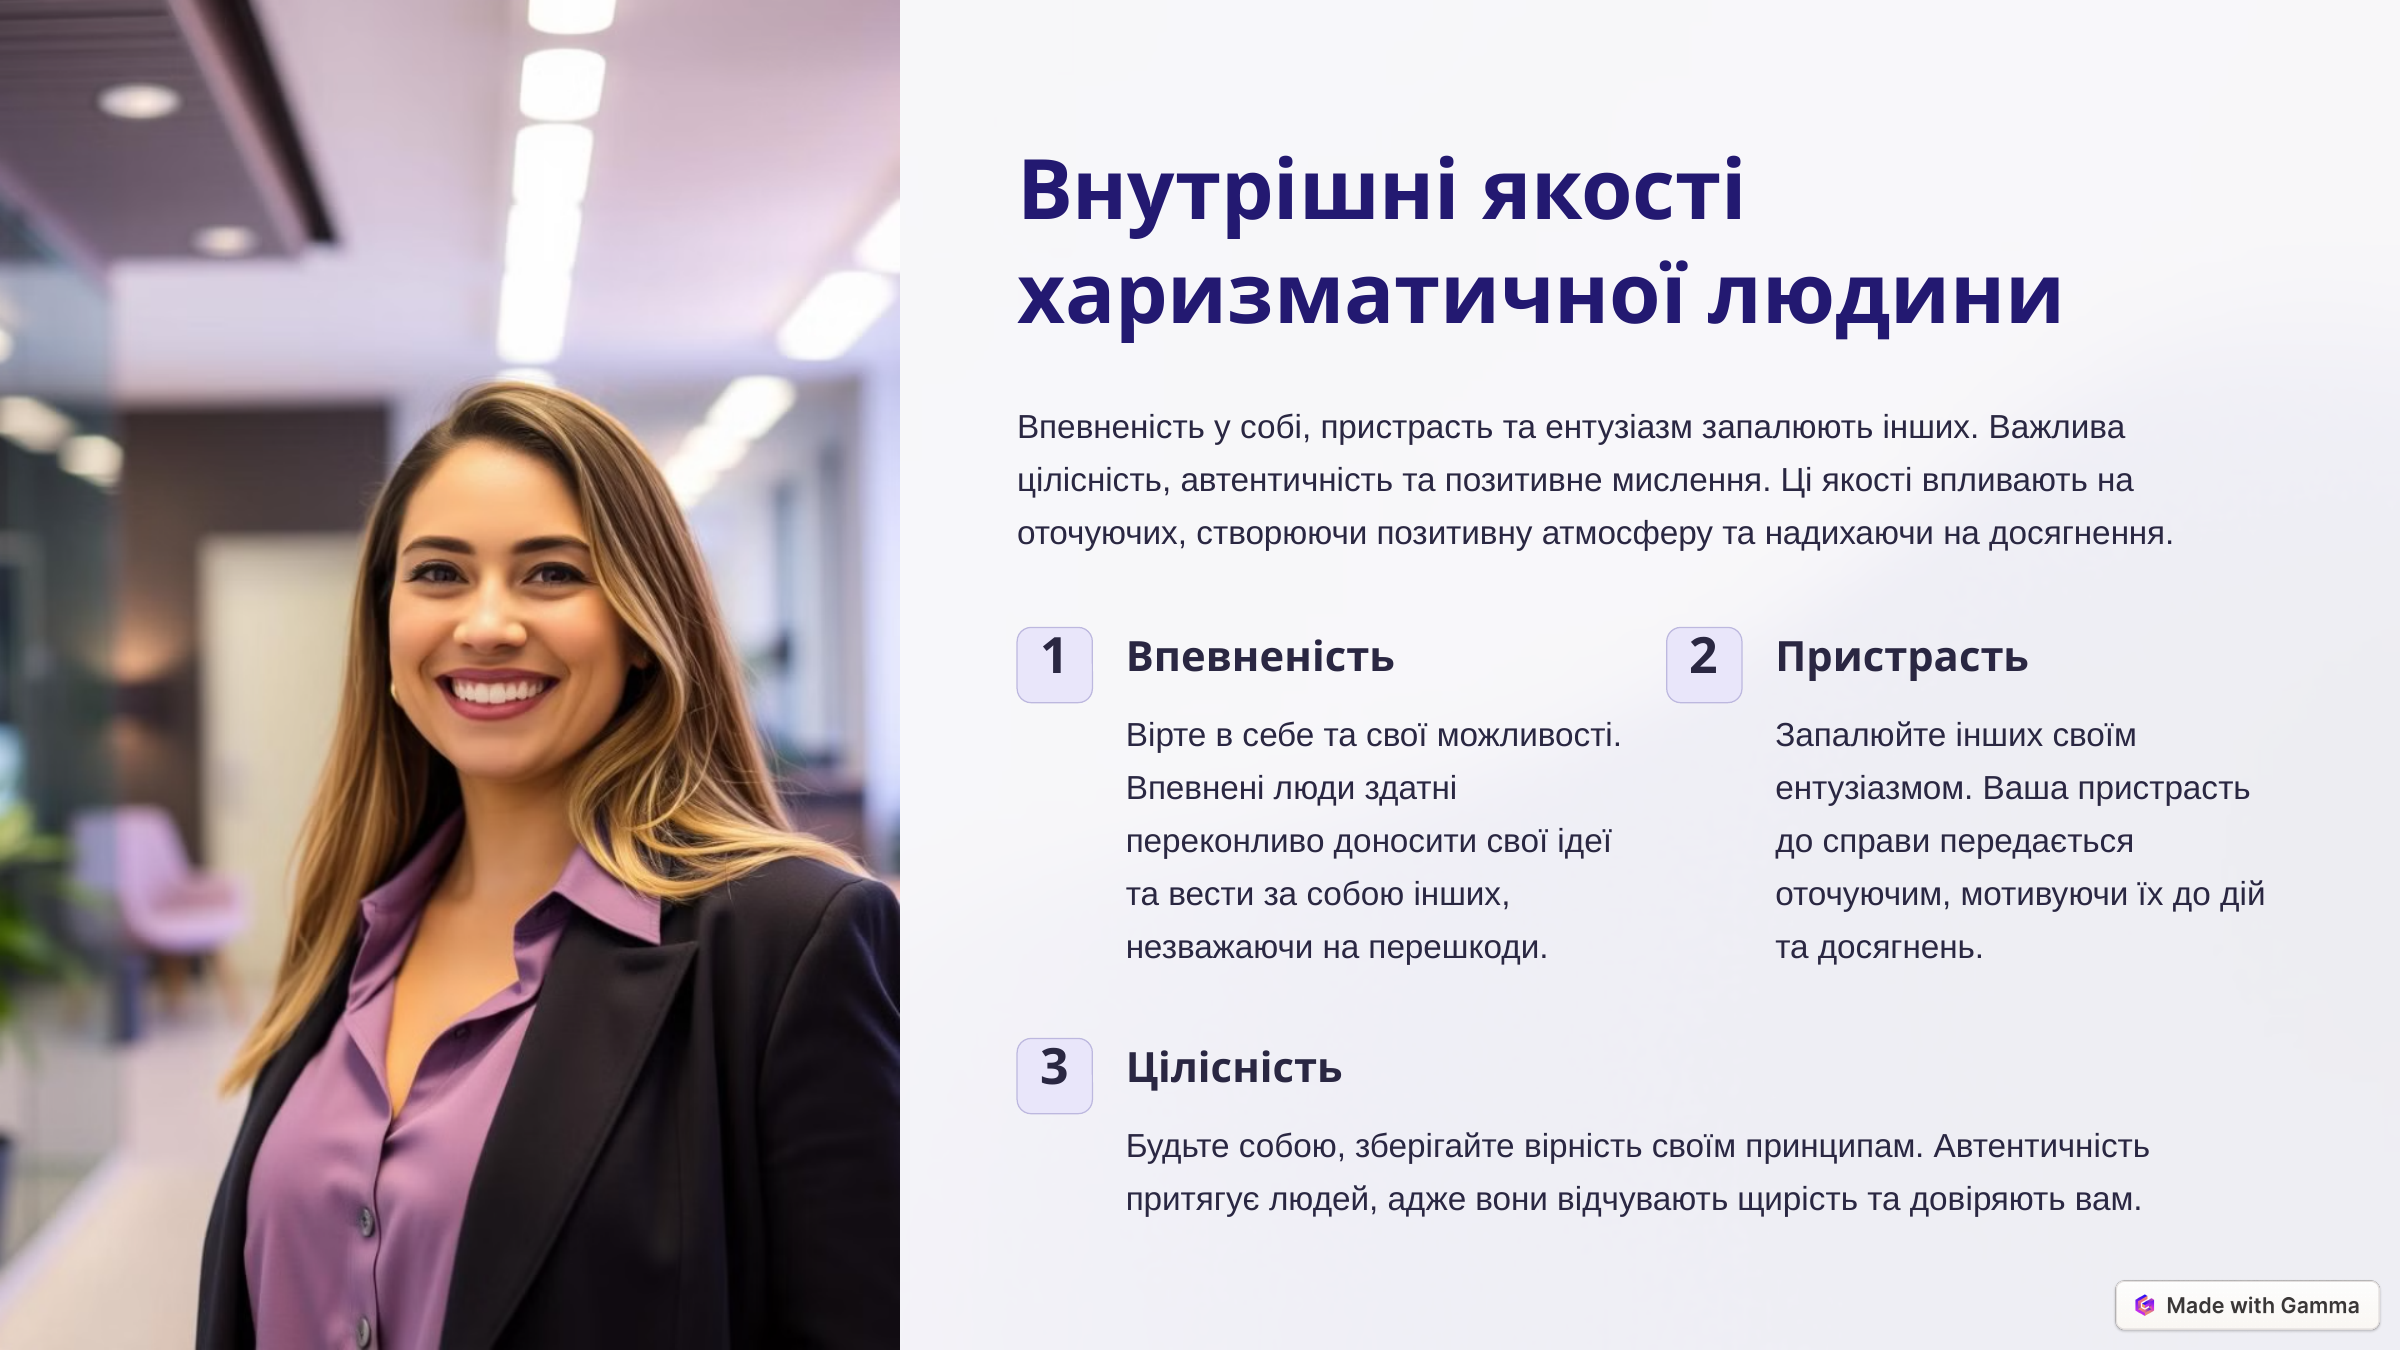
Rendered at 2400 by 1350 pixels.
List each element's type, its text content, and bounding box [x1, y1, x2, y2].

text_box Впевненість у собі, пристрасть та ентузіазм запалюють інших. Важлива цілісність, автентичність та позитивне мислення. Ці якості впливають на оточуючих, створюючи позитивну атмосферу та надихаючи на досягнення. [1017, 391, 2283, 553]
text_box Пристрасть [1775, 627, 2194, 680]
picture [0, 0, 900, 1350]
text_box 1 [1029, 633, 1080, 697]
picture [2106, 1271, 2389, 1339]
text_box Цілісність [1125, 1038, 1545, 1091]
text_box Запалюйте інших своїм ентузіазмом. Ваша пристрасть до справи передається оточуючим, мотивуючи їх до дій та досягнень. [1775, 699, 2283, 968]
text_box Внутрішні якості харизматичної людини [1017, 132, 2283, 342]
text_box [1017, 627, 1093, 703]
text_box [1017, 1038, 1093, 1114]
text_box 3 [1029, 1044, 1080, 1108]
text_box Впевненість [1125, 627, 1545, 680]
text_box Будьте собою, зберігайте вірність своїм принципам. Автентичність притягує людей, адже вони відчувають щирість та довіряють вам. [1125, 1110, 2283, 1218]
text_box Вірте в себе та свої можливості. Впевнені люди здатні переконливо доносити свої ідеї та вести за собою інших, незважаючи на перешкоди. [1125, 699, 1634, 968]
text_box 2 [1679, 633, 1730, 697]
text_box [1666, 627, 1743, 703]
